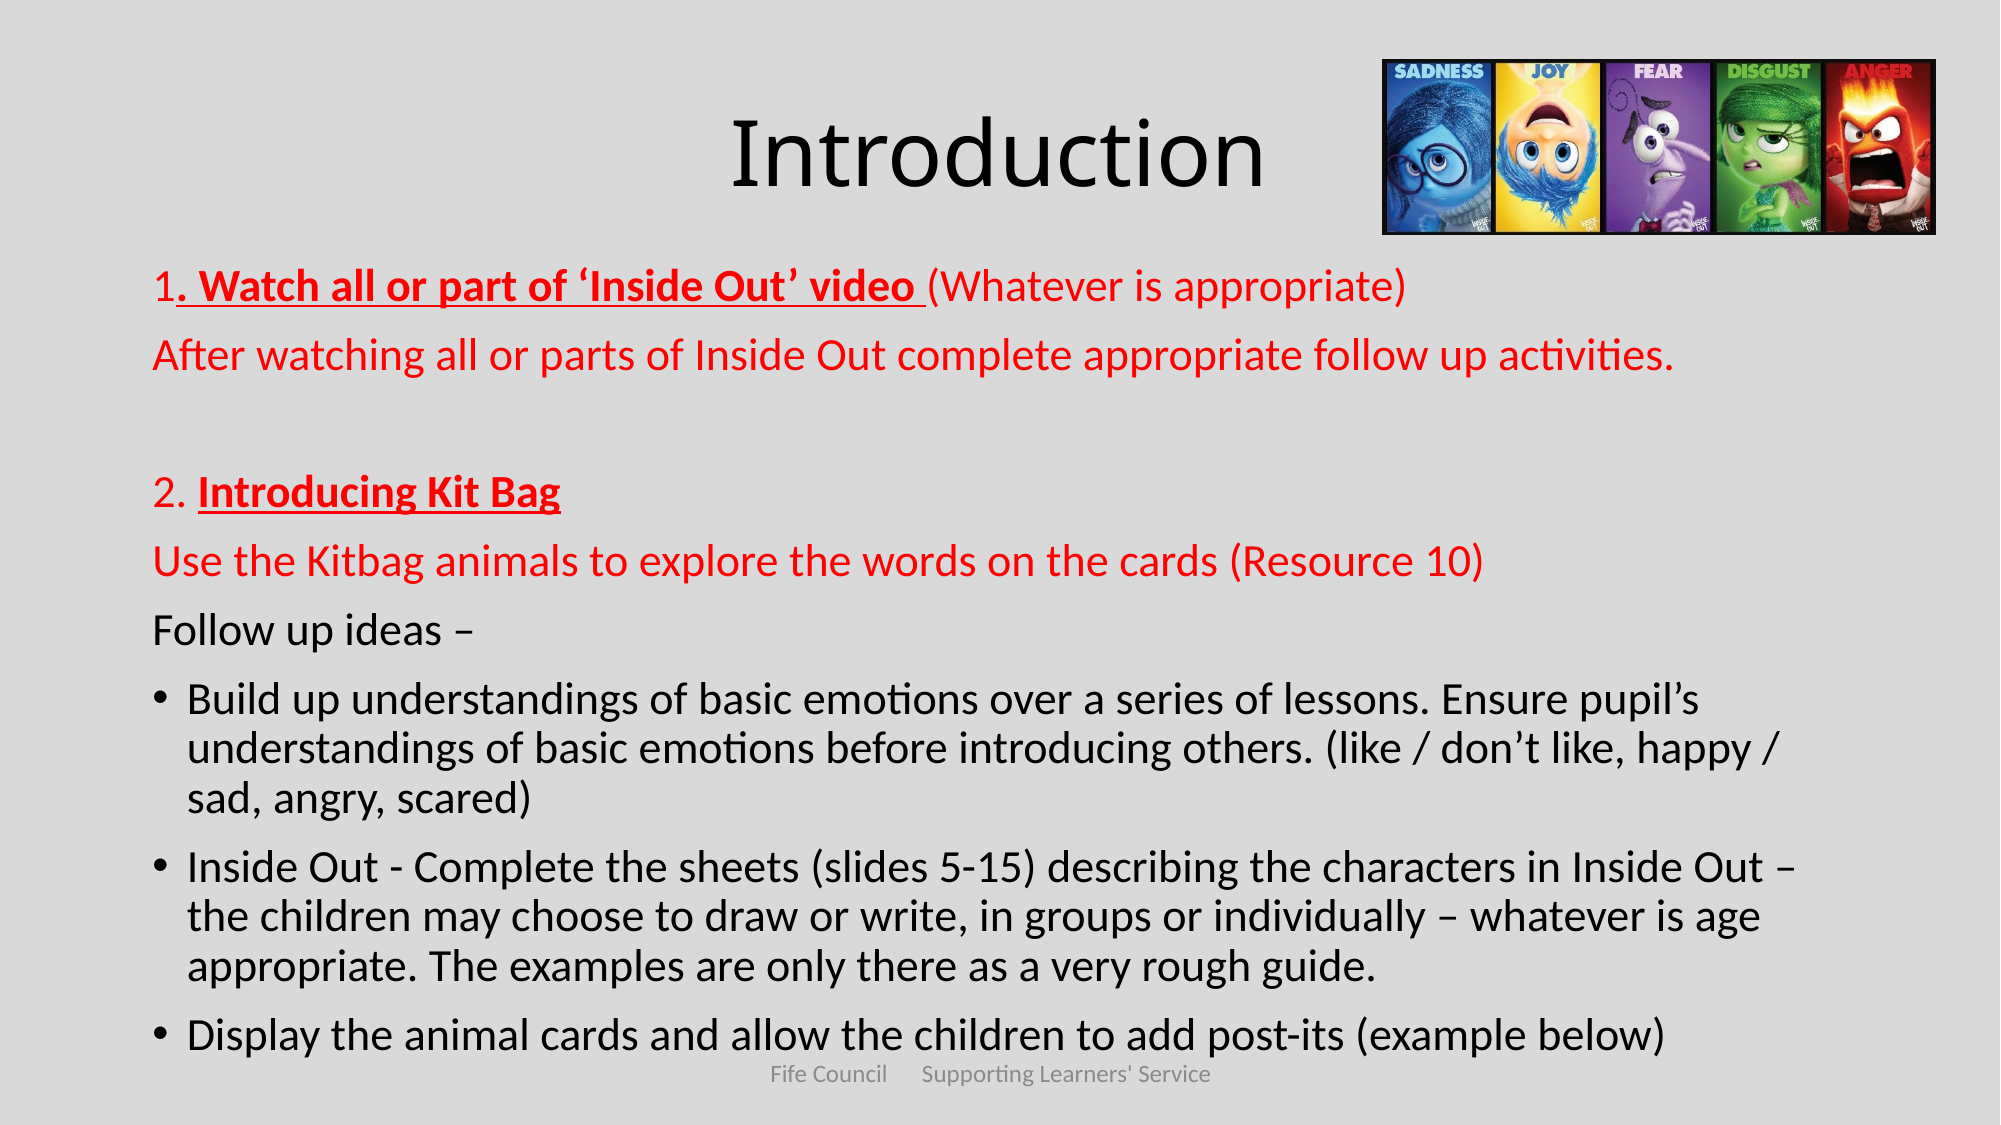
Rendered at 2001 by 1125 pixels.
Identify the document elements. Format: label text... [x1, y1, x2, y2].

footer Fife Council Supporting Learners' Service [662, 1042, 1338, 1103]
picture [1382, 59, 1936, 235]
list 1. Watch all or part of ‘Inside Out’ video (Whatever is appropriate) After watching all or parts of Inside Out complete appropriate follow up activities. 2. Introducing Kit Bag Use the Kitbag animals to explore the words on the cards (Resource 10) Follow up ideas – Build up understandings of basic emotions over a series of lessons. Ensure pupil’s understandings of basic emotions before introducing others. (like / don’t like, happy / sad, angry, scared) Inside Out - Complete the sheets (slides 5-15) describing the characters in Inside Out – the children may choose to draw or write, in groups or individually – whatever is age appropriate. The examples are only there as a very rough guide. Display the animal cards and allow the children to add post-its (example below) [137, 254, 1863, 1072]
title Introduction [137, 59, 1863, 254]
